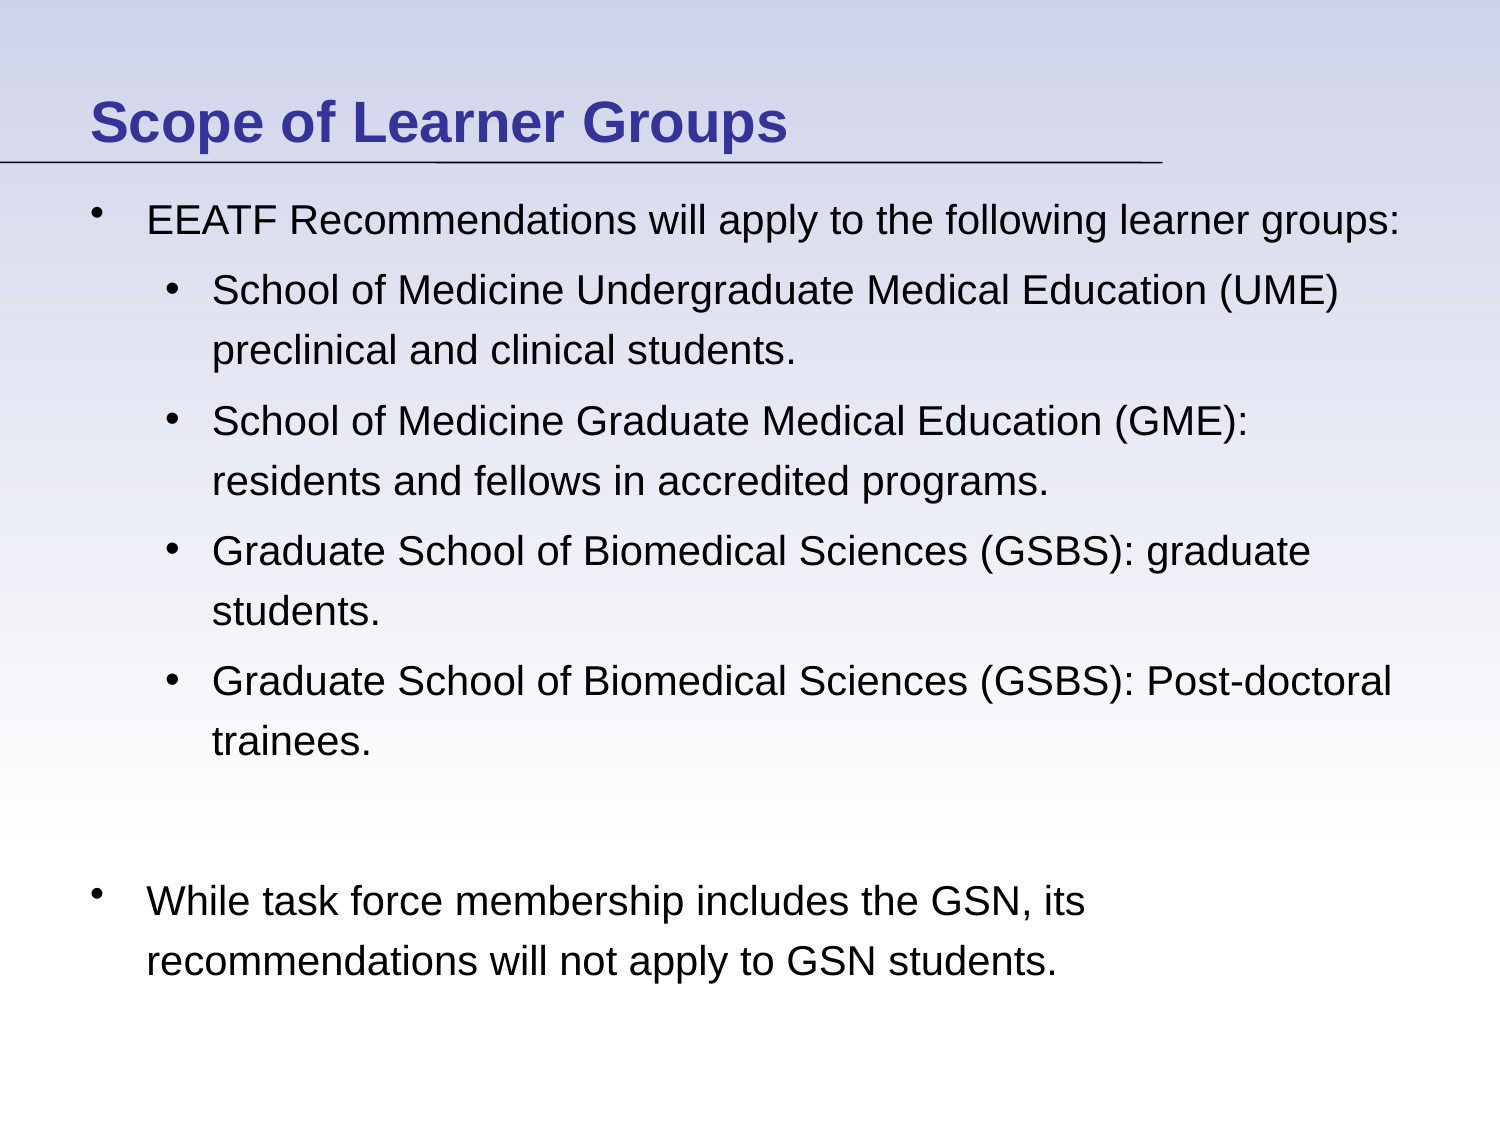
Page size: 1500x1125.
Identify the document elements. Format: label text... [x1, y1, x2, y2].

title Scope of Learner Groups [74, 24, 1426, 174]
list EEATF Recommendations will apply to the following learner groups: School of Medicine Undergraduate Medical Education (UME) preclinical and clinical students. School of Medicine Graduate Medical Education (GME): residents and fellows in accredited programs. Graduate School of Biomedical Sciences (GSBS): graduate students. Graduate School of Biomedical Sciences (GSBS): Post-doctoral trainees. While task force membership includes the GSN, its recommendations will not apply to GSN students. [74, 174, 1426, 1088]
